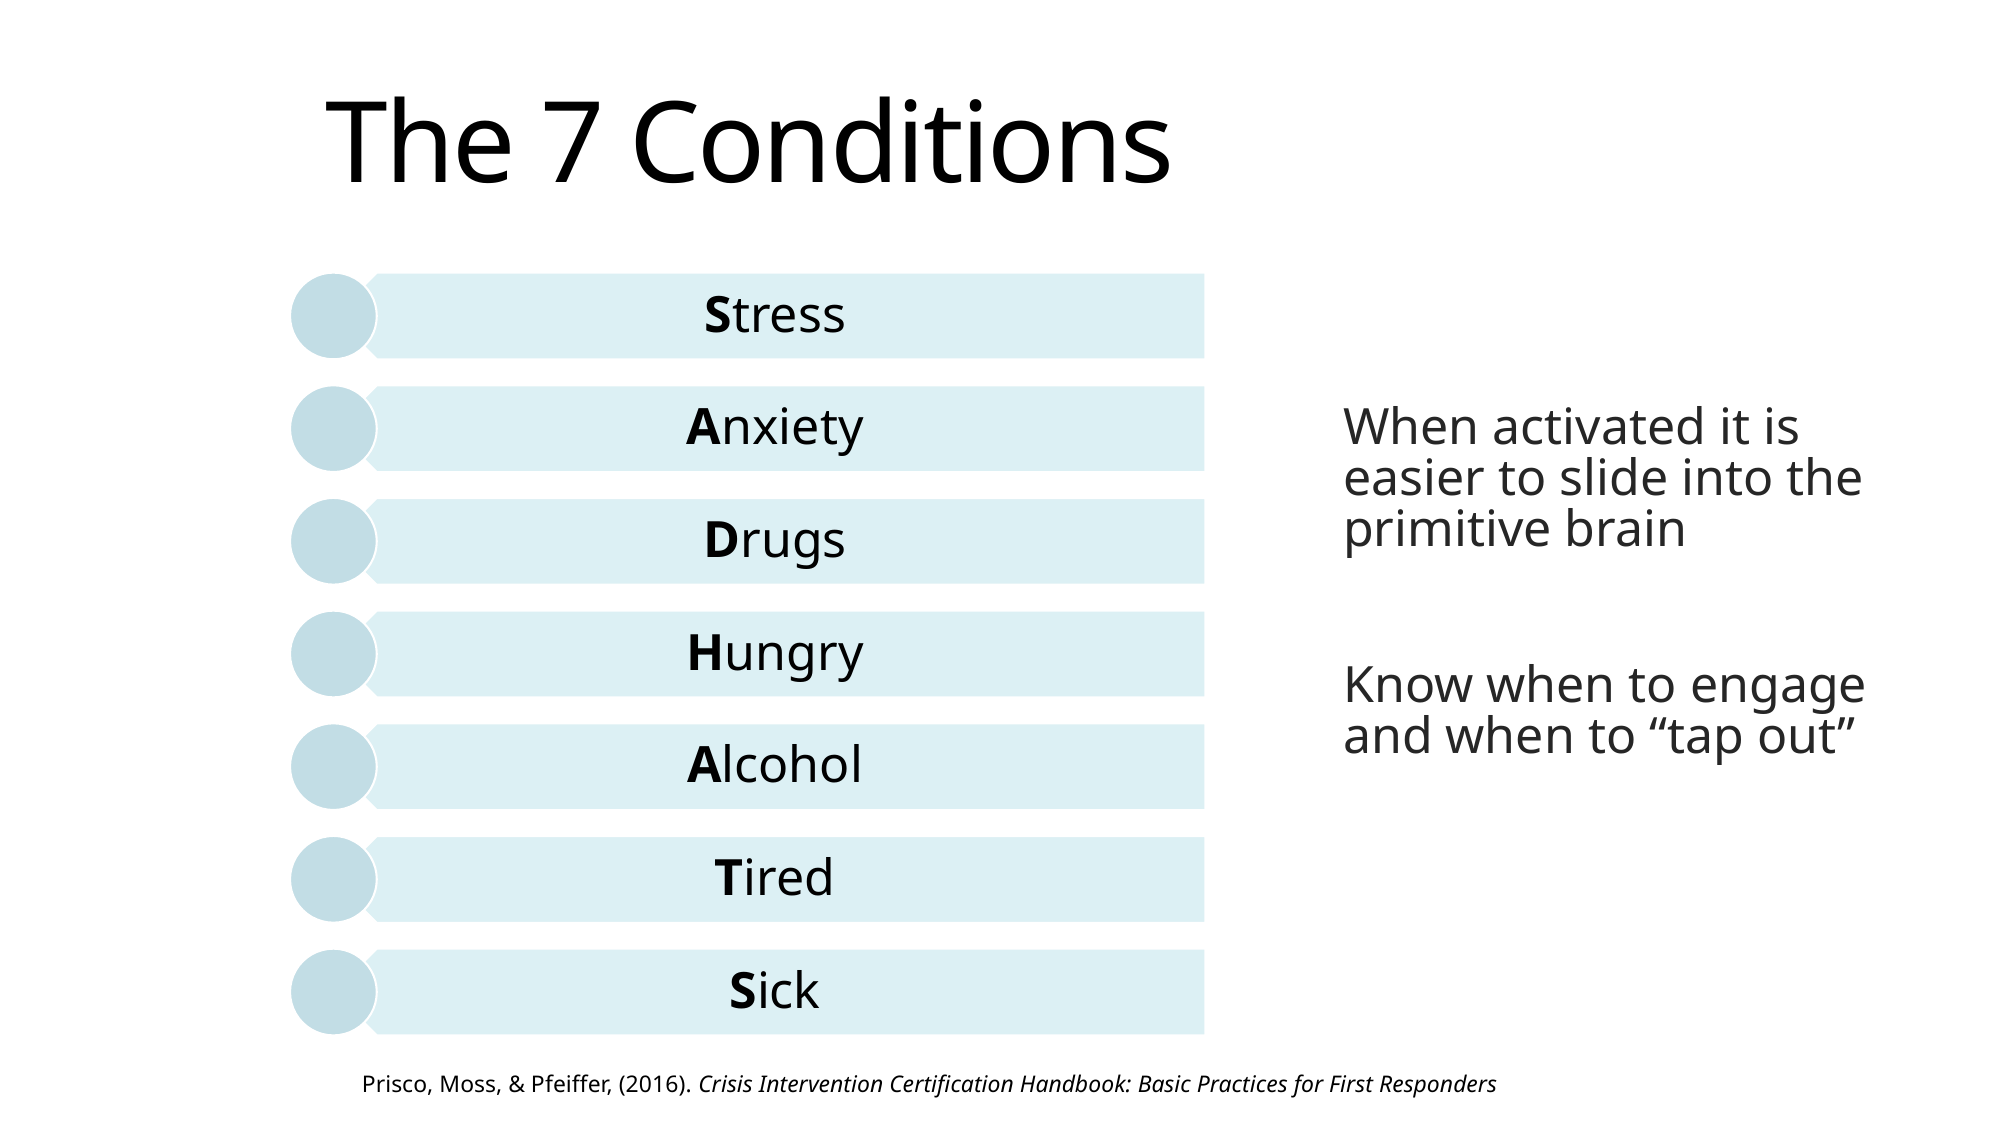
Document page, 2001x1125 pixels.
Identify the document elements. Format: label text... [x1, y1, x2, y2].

list When activated it is easier to slide into the primitive brain Know when to engage and when to “tap out” [1313, 231, 1908, 940]
text_box Prisco, Moss, & Pfeiffer, (2016). Crisis Intervention Certification Handbook: Basic Practices for First Responders [347, 1062, 1514, 1105]
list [91, 272, 1404, 1036]
title The 7 Conditions [310, 11, 1637, 272]
